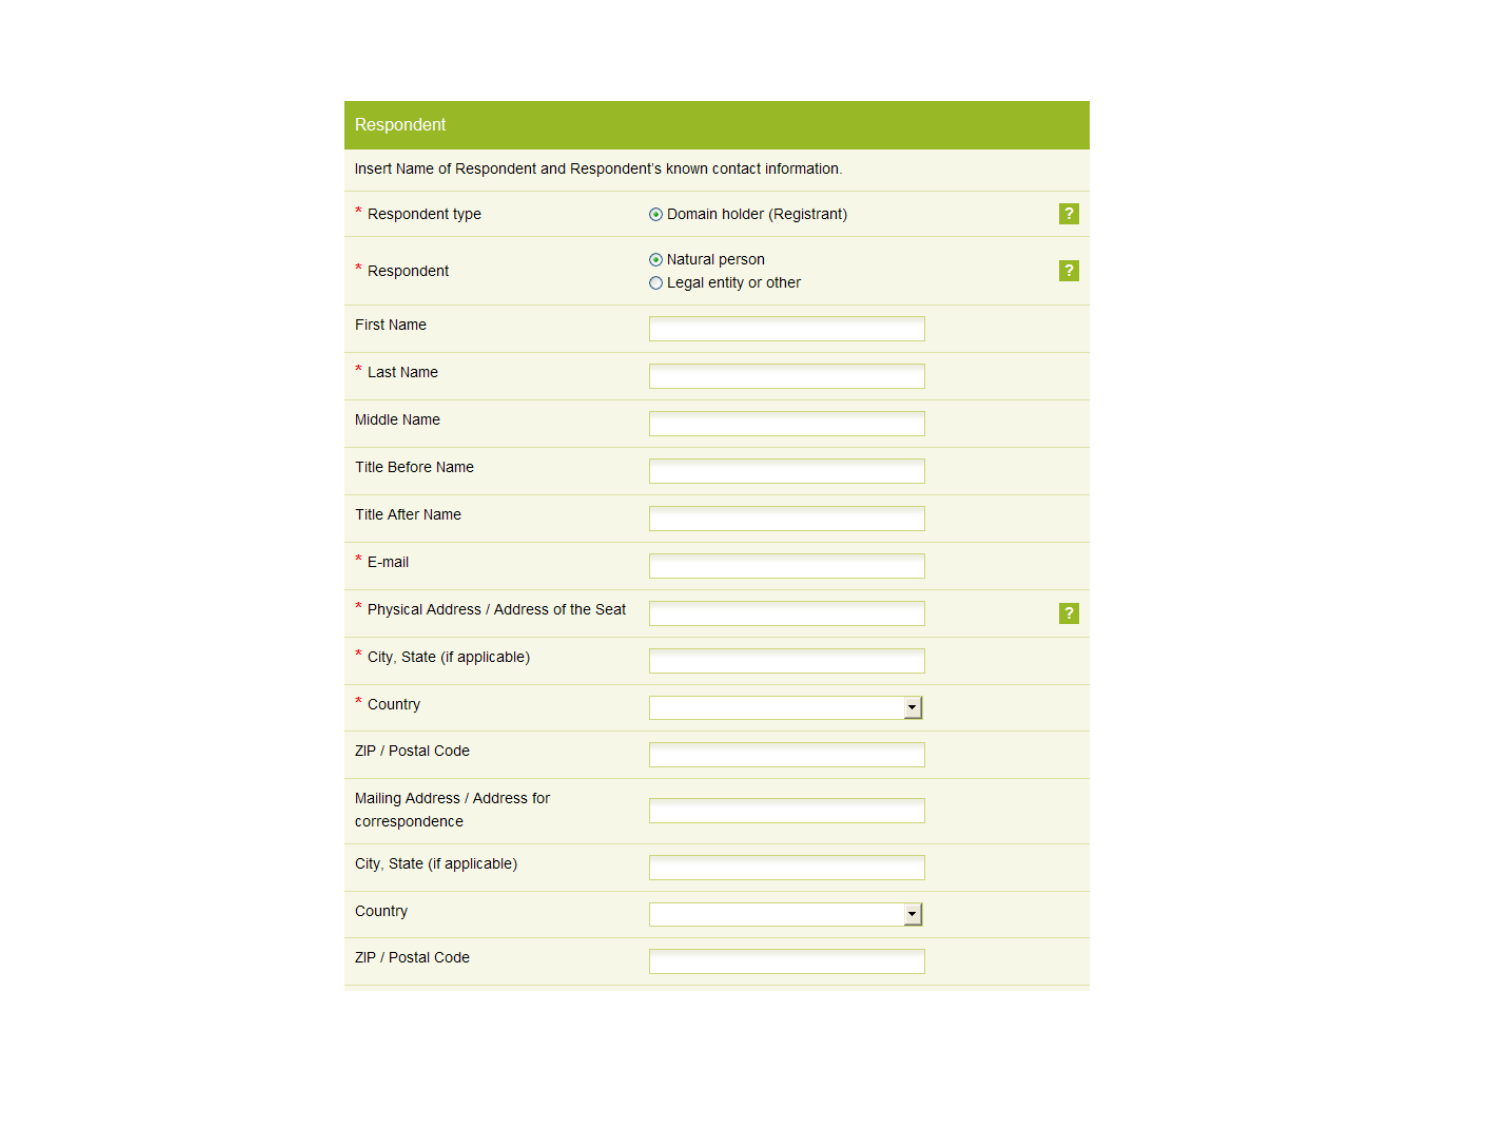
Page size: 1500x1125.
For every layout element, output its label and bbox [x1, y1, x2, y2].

picture [336, 101, 1114, 991]
